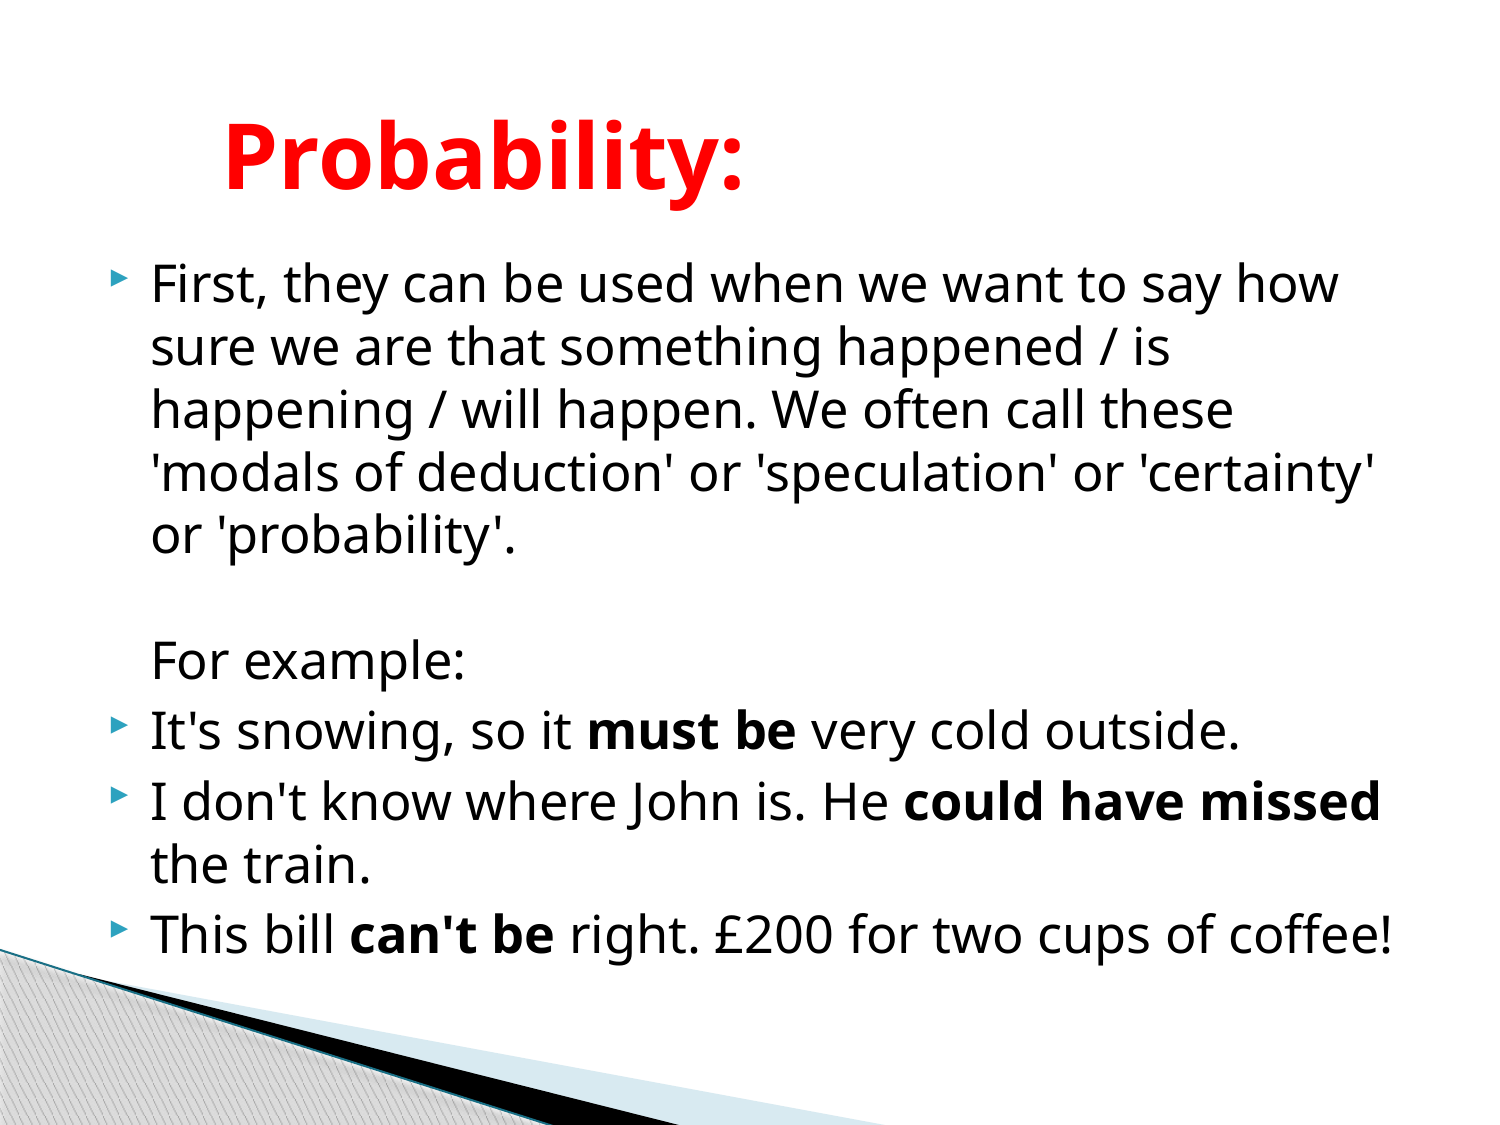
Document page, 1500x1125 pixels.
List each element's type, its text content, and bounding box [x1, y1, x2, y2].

title Probability: [206, 90, 1500, 278]
list First, they can be used when we want to say how sure we are that something happened / is happening / will happen. We often call these 'modals of deduction' or 'speculation' or 'certainty' or 'probability'. For example: It's snowing, so it must be very cold outside. I don't know where John is. He could have missed the train. This bill can't be right. £200 for two cups of coffee! [75, 243, 1425, 986]
